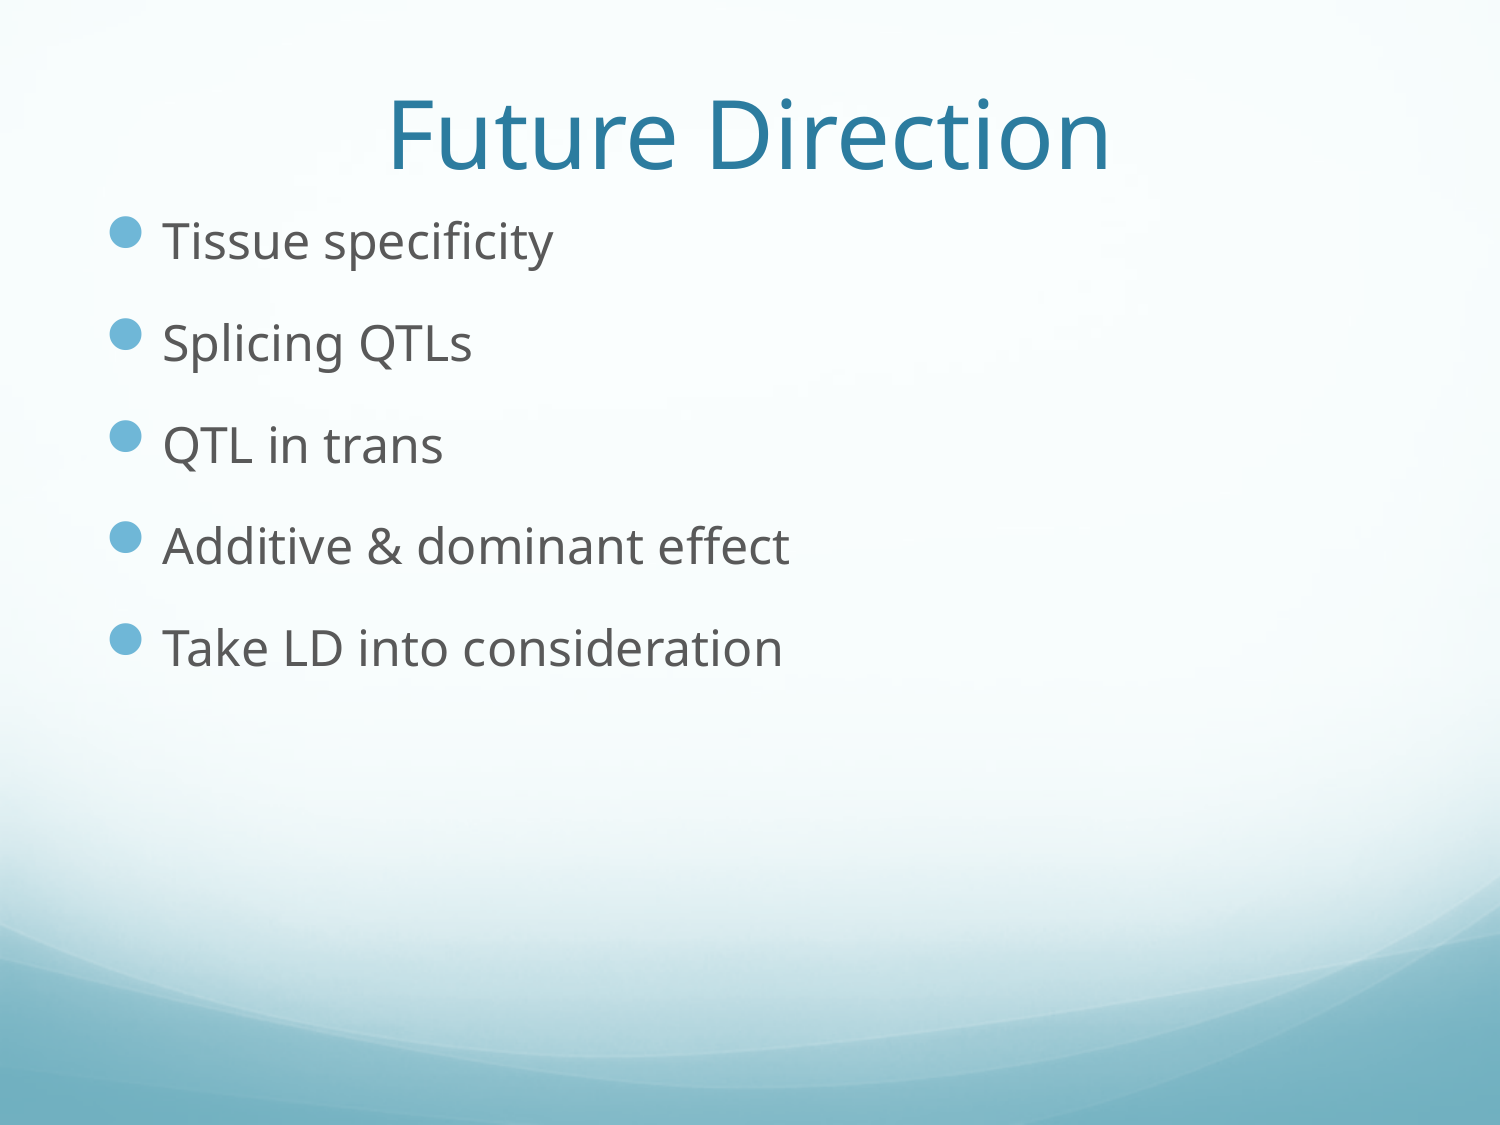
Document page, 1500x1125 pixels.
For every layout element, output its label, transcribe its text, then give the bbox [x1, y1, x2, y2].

title Future Direction [90, 0, 1410, 196]
list Tissue specificity Splicing QTLs QTL in trans Additive & dominant effect Take LD into consideration [90, 202, 1457, 1065]
